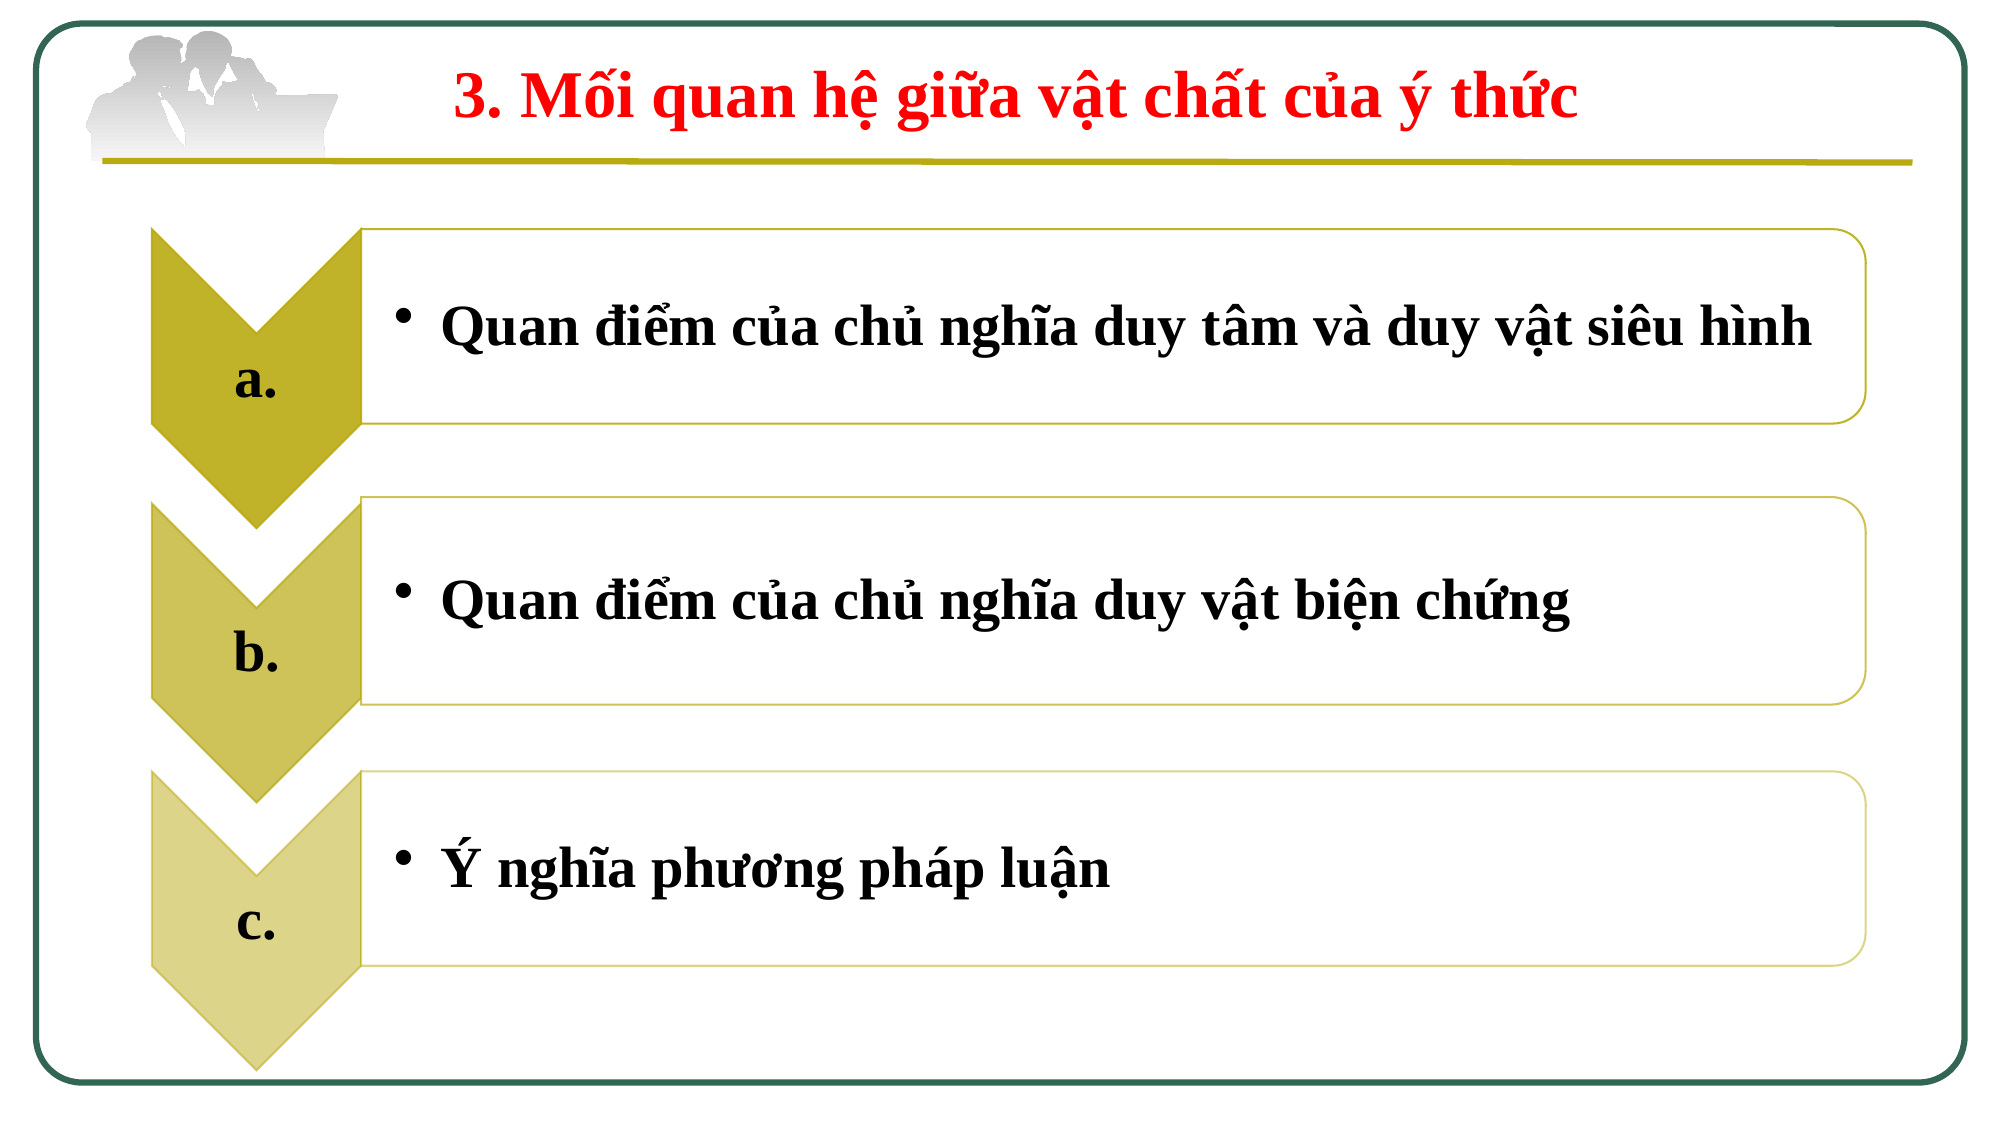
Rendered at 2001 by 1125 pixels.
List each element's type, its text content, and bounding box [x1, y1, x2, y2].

title 3. Mối quan hệ giữa vật chất của ý thức [324, 45, 1709, 138]
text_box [151, 229, 1866, 1071]
